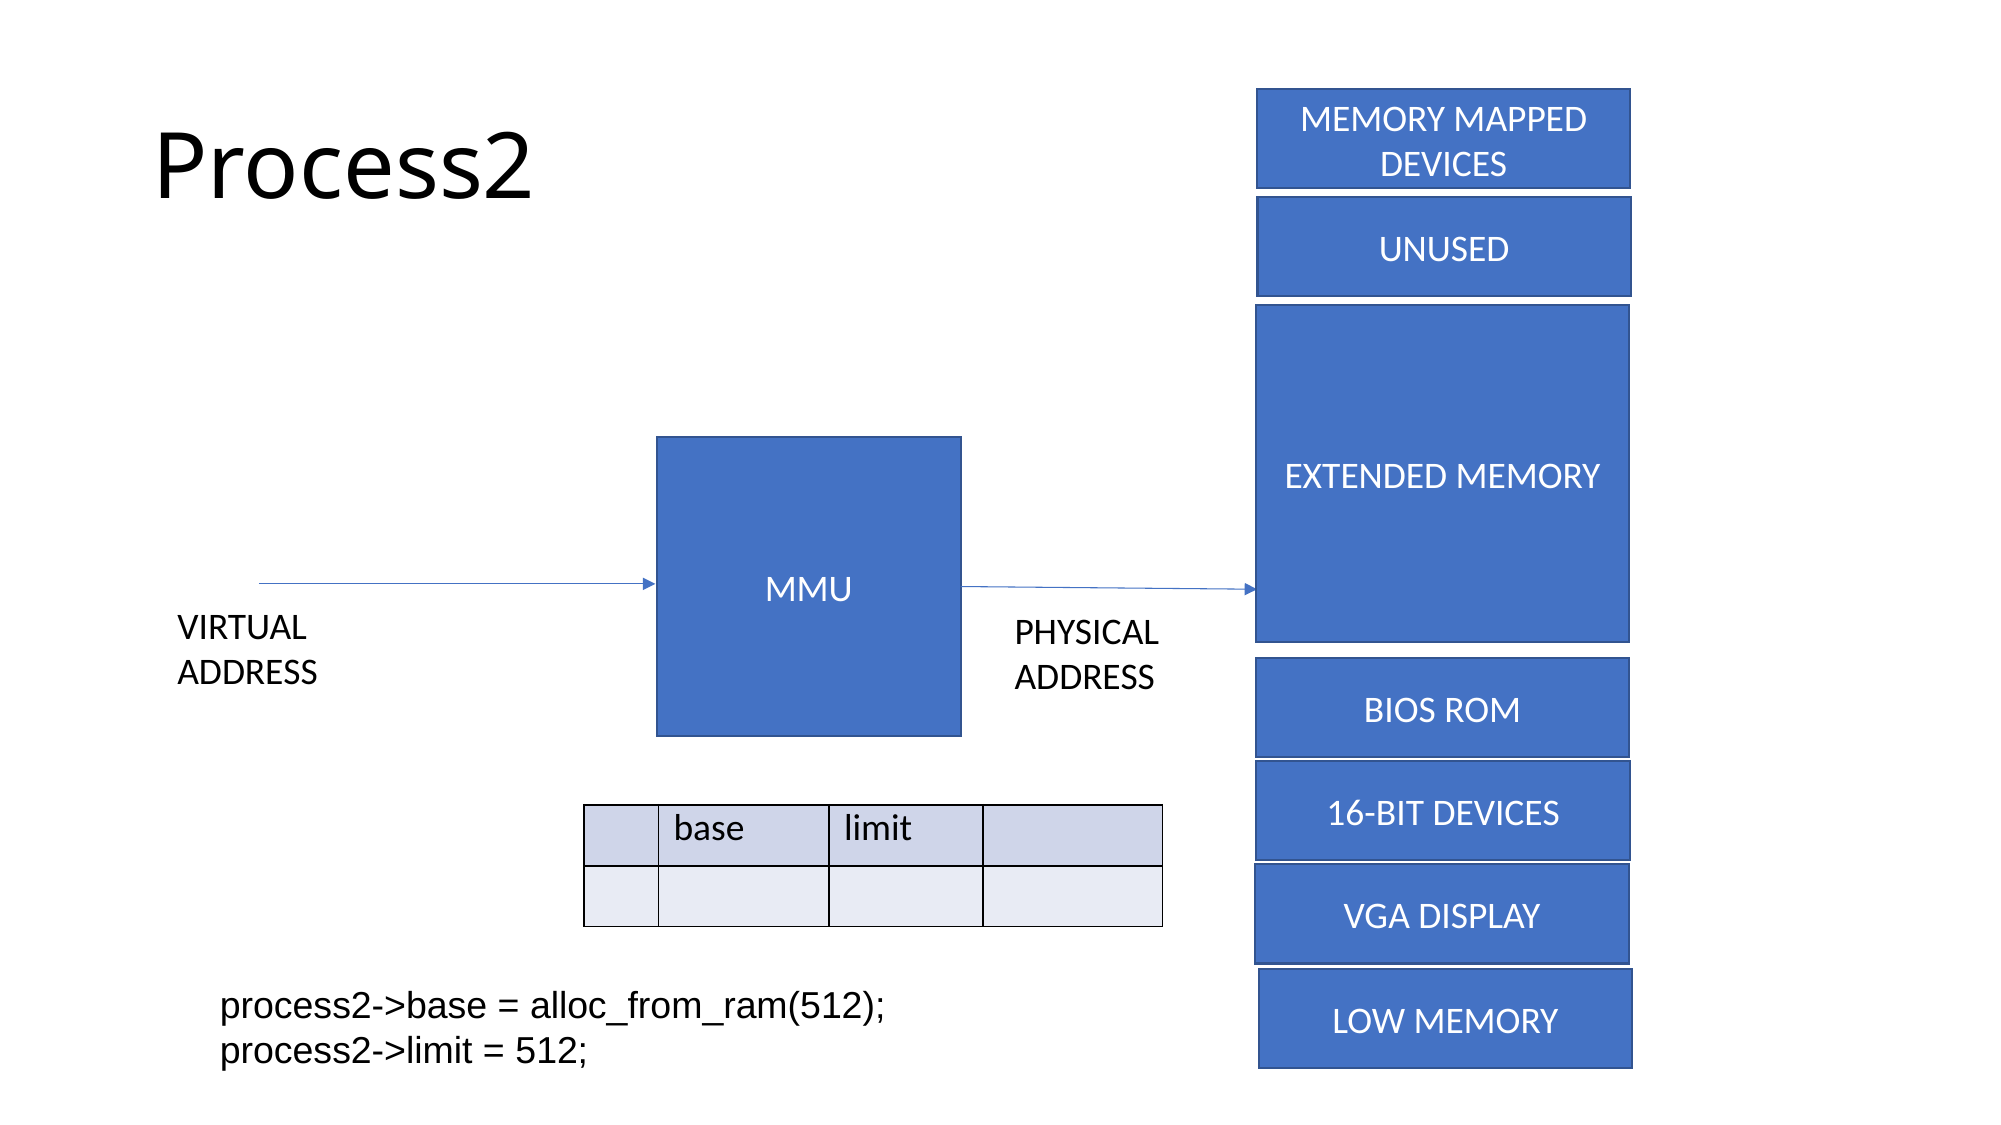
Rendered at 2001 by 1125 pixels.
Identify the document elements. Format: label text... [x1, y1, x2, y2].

table_cell [585, 867, 658, 926]
text_box UNUSED [1256, 196, 1632, 297]
text_box BIOS ROM [1255, 657, 1630, 758]
table_header base [659, 806, 828, 865]
text_box process2->base = alloc_from_ram(512); process2->limit = 512; [205, 973, 906, 1078]
text_box VIRTUAL ADDRESS [162, 594, 491, 700]
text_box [960, 586, 1258, 590]
table_cell [830, 867, 982, 926]
text_box EXTENDED MEMORY [1255, 304, 1630, 643]
text_box LOW MEMORY [1258, 968, 1633, 1069]
table_cell [984, 867, 1162, 926]
text_box MEMORY MAPPED DEVICES [1256, 88, 1631, 189]
text_box 16-BIT DEVICES [1255, 760, 1631, 861]
table_header limit [830, 806, 982, 865]
title Process2 [137, 59, 1863, 278]
table_header [585, 806, 658, 865]
text_box MMU [656, 436, 962, 737]
table_cell [659, 867, 828, 926]
text_box PHYSICAL ADDRESS [999, 599, 1329, 705]
table_header [984, 806, 1162, 865]
text_box VGA DISPLAY [1254, 863, 1630, 965]
